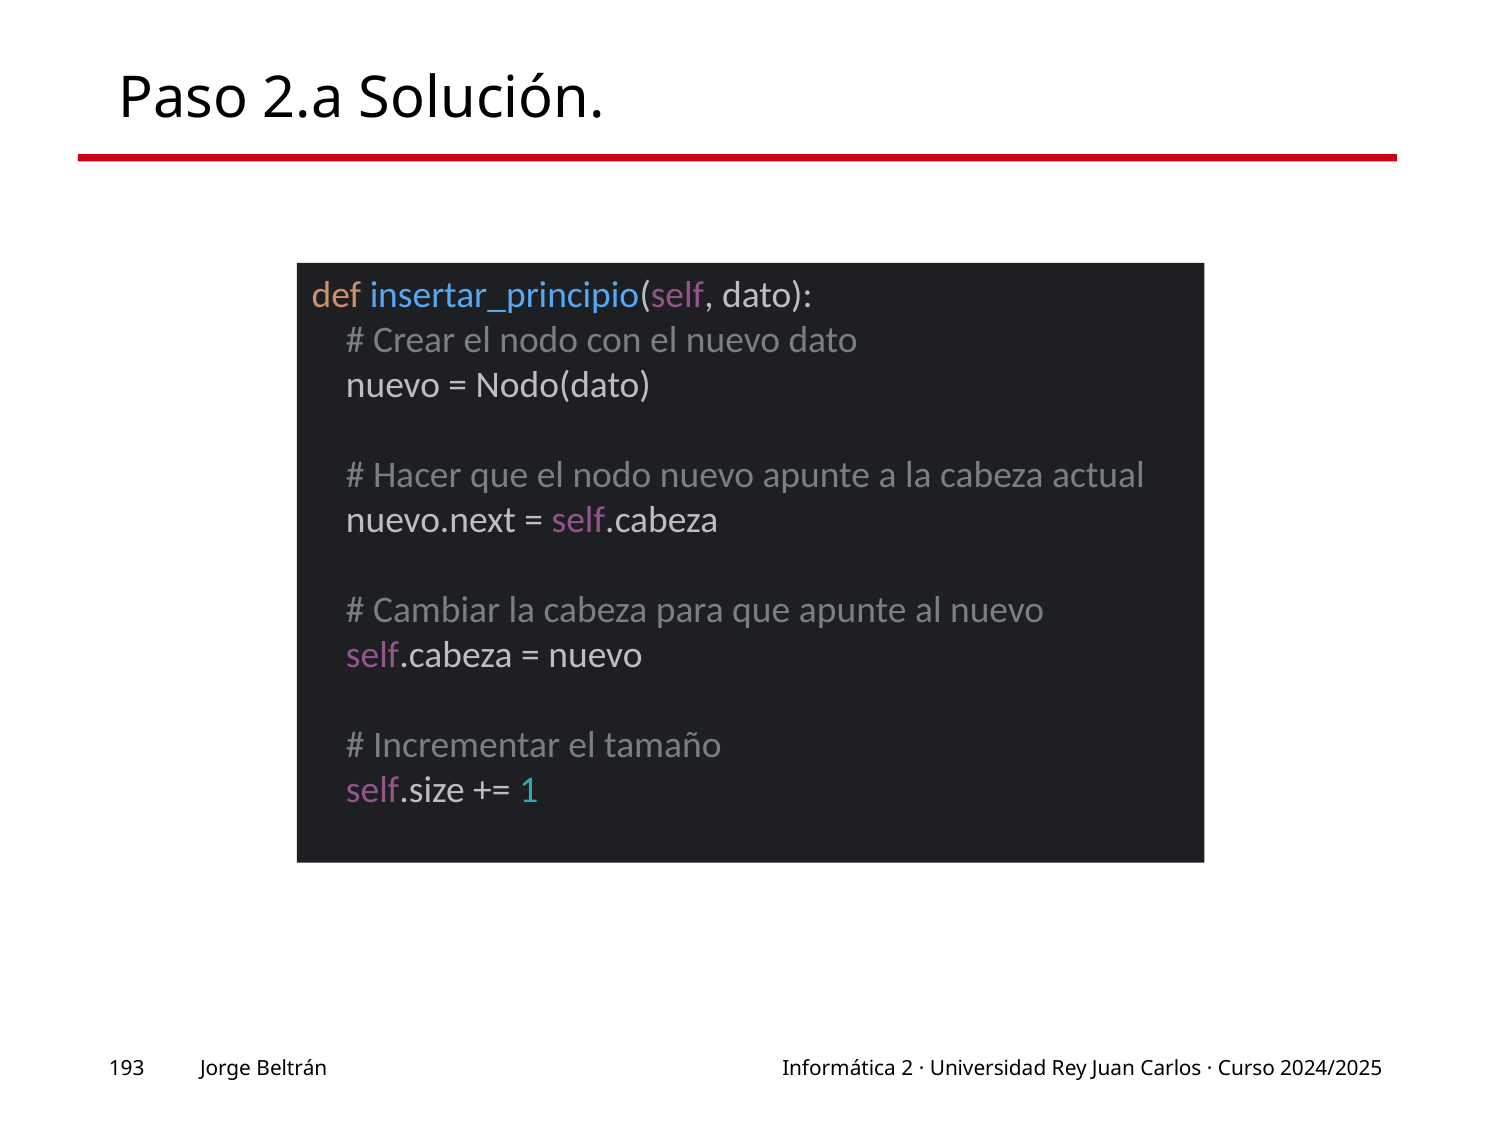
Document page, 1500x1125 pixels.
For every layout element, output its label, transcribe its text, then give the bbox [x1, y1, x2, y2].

title Paso 2.a Solución. [103, 59, 1397, 138]
text_box def insertar_principio(self, dato): # Crear el nodo con el nuevo dato nuevo = Nodo(dato) # Hacer que el nodo nuevo apunte a la cabeza actual nuevo.next = self.cabeza # Cambiar la cabeza para que apunte al nuevo self.cabeza = nuevo # Incrementar el tamaño self.size += 1 [296, 262, 1205, 863]
